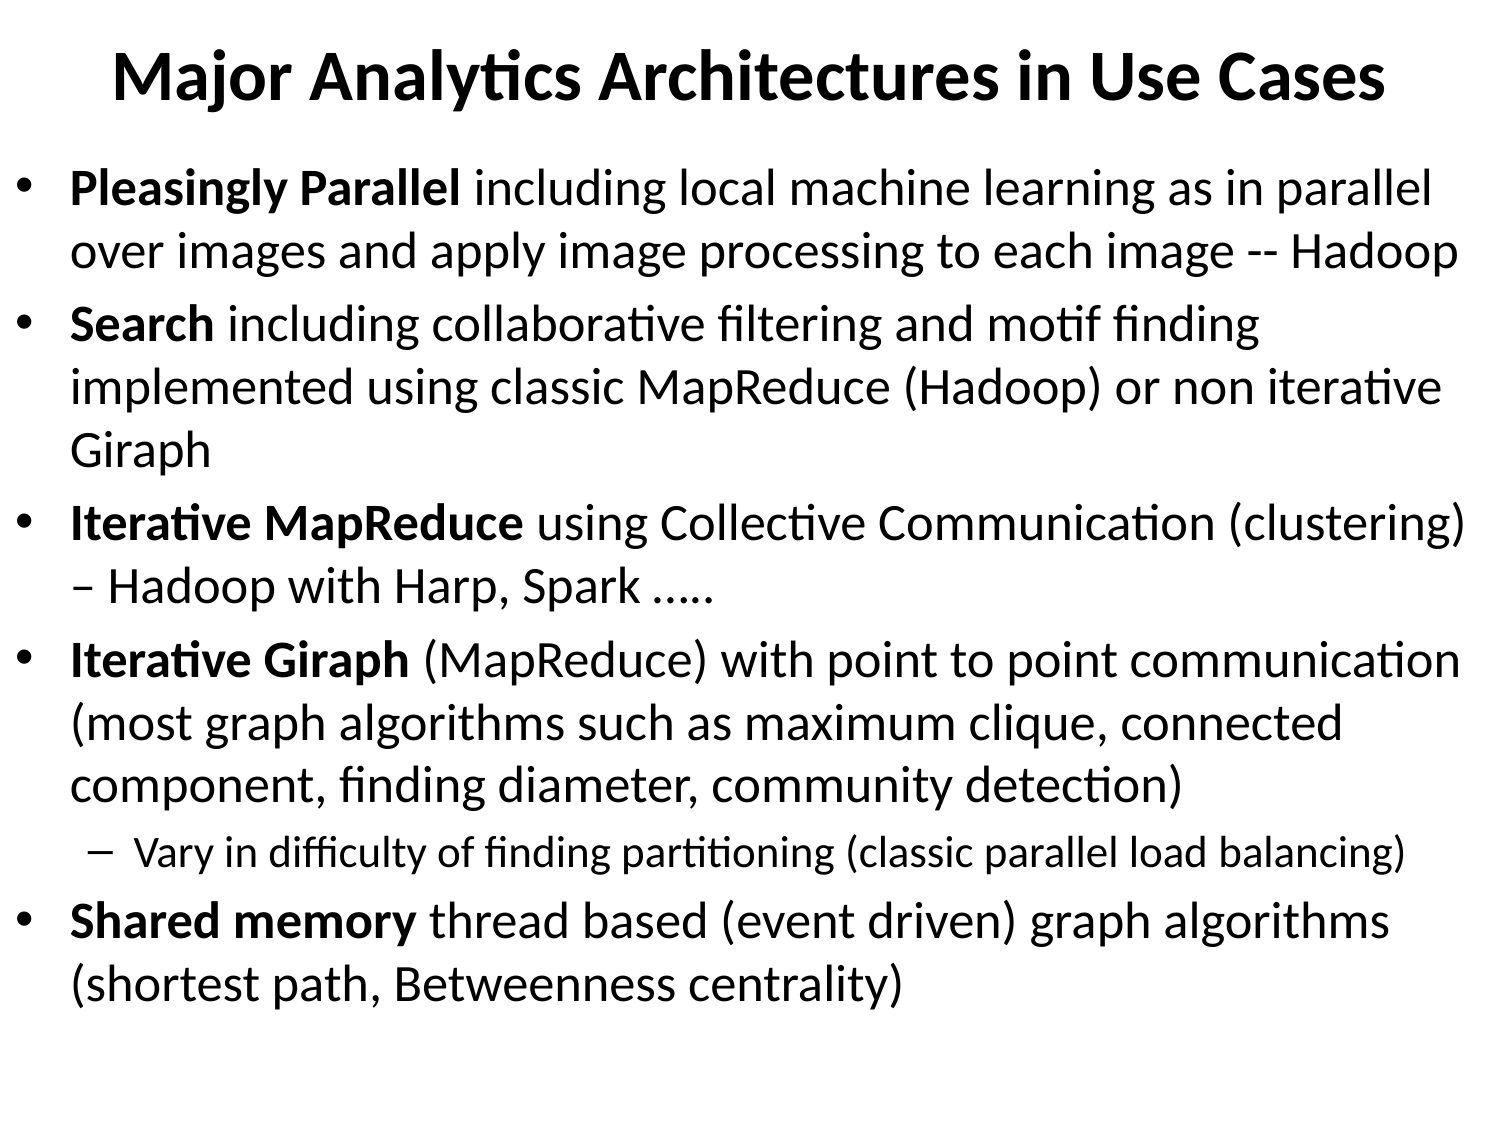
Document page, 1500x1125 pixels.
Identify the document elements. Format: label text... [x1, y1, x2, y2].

title Major Analytics Architectures in Use Cases [0, 0, 1500, 145]
list Pleasingly Parallel including local machine learning as in parallel over images and apply image processing to each image -- Hadoop Search including collaborative filtering and motif finding implemented using classic MapReduce (Hadoop) or non iterative Giraph Iterative MapReduce using Collective Communication (clustering) – Hadoop with Harp, Spark ….. Iterative Giraph (MapReduce) with point to point communication (most graph algorithms such as maximum clique, connected component, finding diameter, community detection) Vary in difficulty of finding partitioning (classic parallel load balancing) Shared memory thread based (event driven) graph algorithms (shortest path, Betweenness centrality) [0, 145, 1500, 1111]
